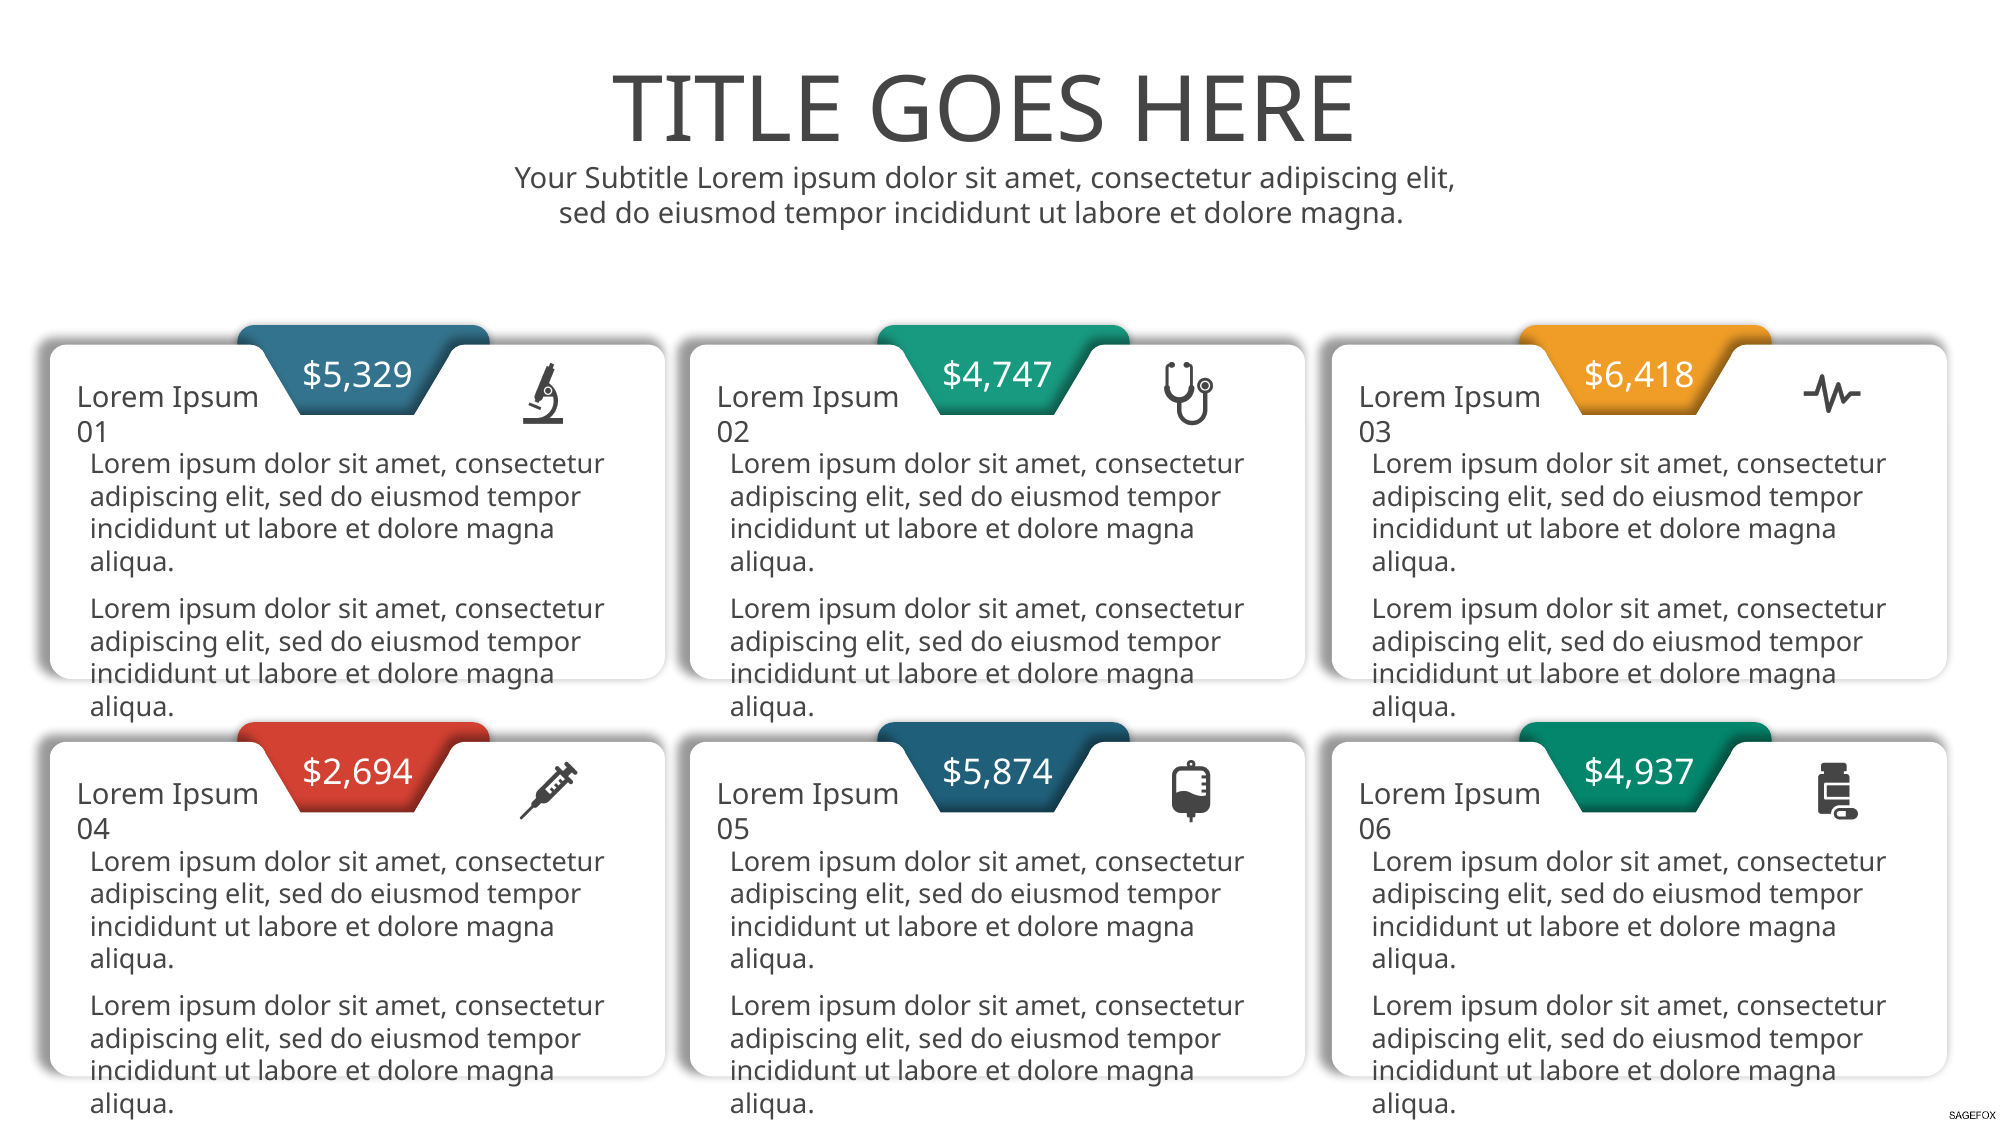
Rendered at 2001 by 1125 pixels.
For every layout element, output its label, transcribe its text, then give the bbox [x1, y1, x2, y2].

text_box Lorem ipsum dolor sit amet, consectetur adipiscing elit, sed do eiusmod tempor incididunt ut labore et dolore magna aliqua. Lorem ipsum dolor sit amet, consectetur adipiscing elit, sed do eiusmod tempor incididunt ut labore et dolore magna aliqua. [74, 836, 652, 1125]
picture [509, 359, 577, 428]
text_box Lorem Ipsum 02 [701, 370, 936, 456]
text_box $4,747 [926, 344, 1069, 402]
text_box [1578, 740, 1949, 1076]
text_box [48, 343, 275, 681]
text_box $6,418 [1568, 344, 1711, 402]
text_box [881, 721, 1126, 767]
text_box $5,874 [926, 741, 1069, 799]
text_box Lorem ipsum dolor sit amet, consectetur adipiscing elit, sed do eiusmod tempor incididunt ut labore et dolore magna aliqua. Lorem ipsum dolor sit amet, consectetur adipiscing elit, sed do eiusmod tempor incididunt ut labore et dolore magna aliqua. [714, 836, 1292, 1125]
text_box Lorem ipsum dolor sit amet, consectetur adipiscing elit, sed do eiusmod tempor incididunt ut labore et dolore magna aliqua. Lorem ipsum dolor sit amet, consectetur adipiscing elit, sed do eiusmod tempor incididunt ut labore et dolore magna aliqua. [74, 439, 652, 728]
picture [1157, 757, 1225, 825]
text_box [936, 343, 1307, 678]
text_box Lorem ipsum dolor sit amet, consectetur adipiscing elit, sed do eiusmod tempor incididunt ut labore et dolore magna aliqua. Lorem ipsum dolor sit amet, consectetur adipiscing elit, sed do eiusmod tempor incididunt ut labore et dolore magna aliqua. [1356, 836, 1934, 1125]
text_box Lorem Ipsum 01 [61, 370, 296, 456]
text_box Lorem Ipsum 03 [1343, 370, 1578, 456]
text_box [296, 343, 667, 678]
text_box $4,937 [1568, 741, 1711, 799]
text_box [1523, 721, 1768, 767]
picture [1154, 359, 1223, 428]
text_box [296, 740, 667, 1076]
text_box [688, 740, 915, 1078]
text_box Lorem ipsum dolor sit amet, consectetur adipiscing elit, sed do eiusmod tempor incididunt ut labore et dolore magna aliqua. Lorem ipsum dolor sit amet, consectetur adipiscing elit, sed do eiusmod tempor incididunt ut labore et dolore magna aliqua. [1356, 439, 1934, 728]
picture [1798, 359, 1866, 428]
text_box [936, 740, 1307, 1076]
text_box [1578, 343, 1949, 678]
text_box $2,694 [286, 741, 429, 799]
text_box $5,329 [286, 344, 429, 402]
text_box Lorem Ipsum 06 [1343, 767, 1578, 853]
text_box [880, 324, 1127, 370]
text_box Lorem Ipsum 04 [61, 767, 296, 853]
picture [1804, 757, 1872, 825]
text_box [1330, 343, 1557, 681]
picture [1924, 1102, 2000, 1123]
text_box [688, 343, 915, 681]
text_box [1330, 740, 1557, 1078]
text_box TITLE GOES HERE Your Subtitle Lorem ipsum dolor sit amet, consectetur adipiscing elit, sed do eiusmod tempor incididunt ut labore et dolore magna. [491, 42, 1480, 282]
picture [514, 756, 583, 825]
text_box [1522, 324, 1769, 370]
text_box Lorem Ipsum 05 [701, 767, 936, 853]
text_box [48, 740, 275, 1078]
text_box [241, 721, 486, 767]
text_box [240, 324, 487, 370]
text_box Lorem ipsum dolor sit amet, consectetur adipiscing elit, sed do eiusmod tempor incididunt ut labore et dolore magna aliqua. Lorem ipsum dolor sit amet, consectetur adipiscing elit, sed do eiusmod tempor incididunt ut labore et dolore magna aliqua. [714, 439, 1292, 728]
